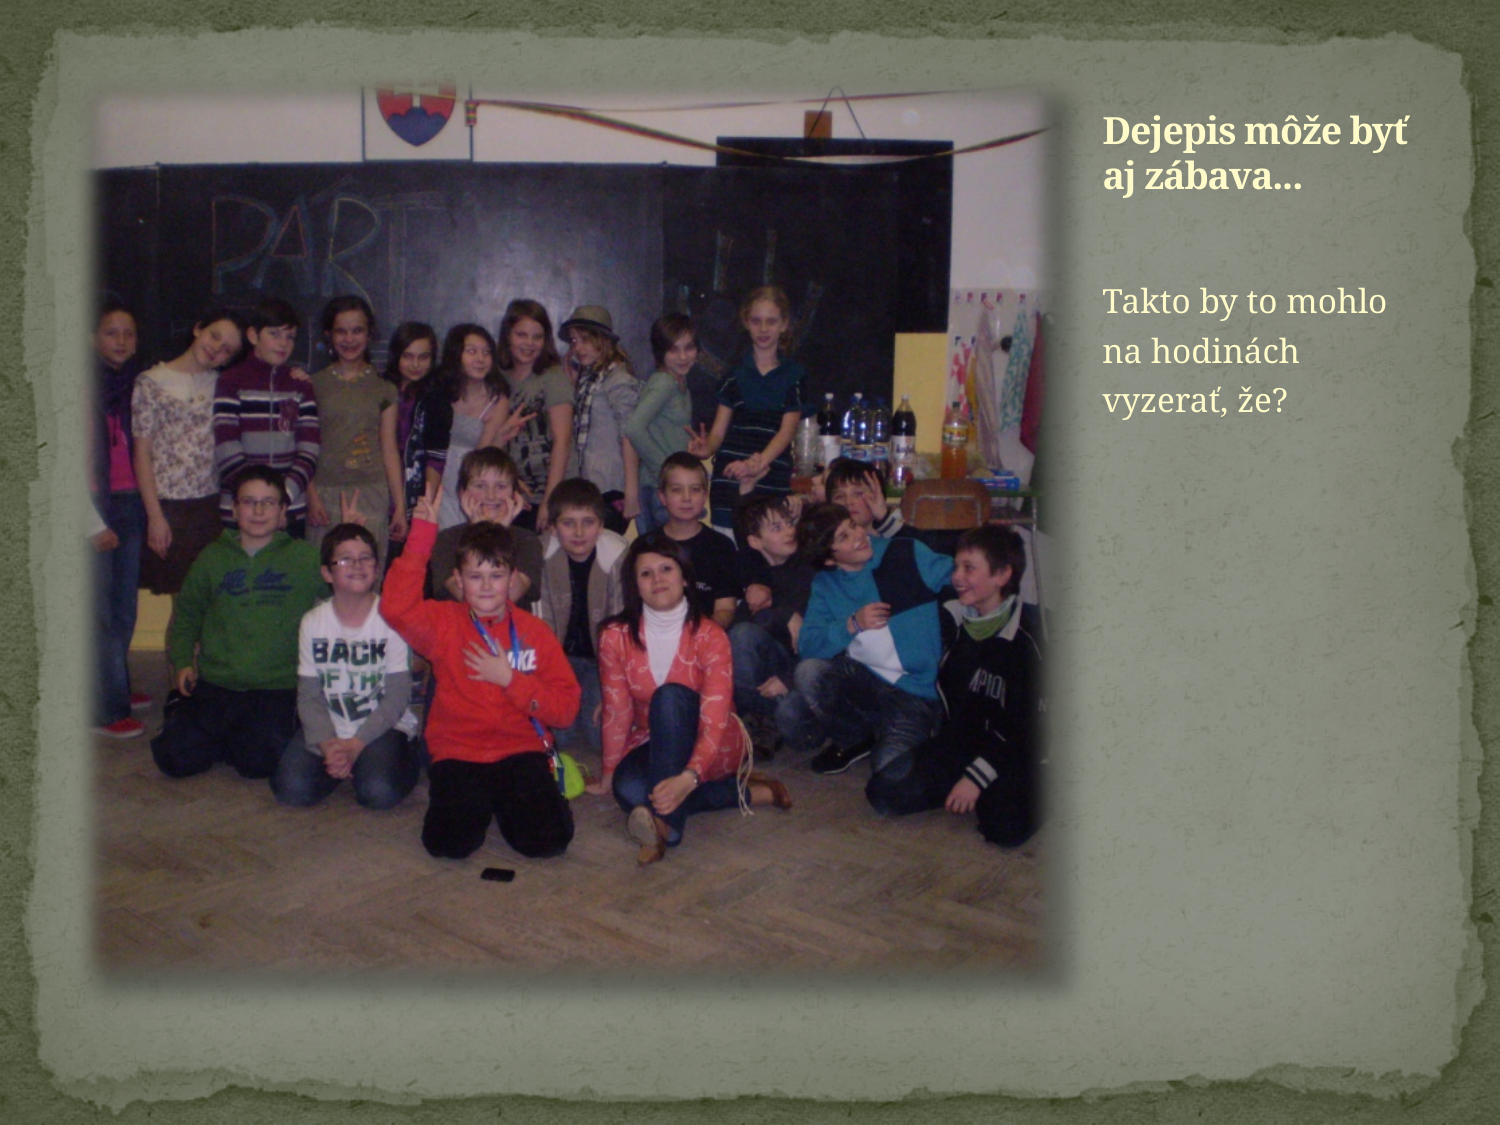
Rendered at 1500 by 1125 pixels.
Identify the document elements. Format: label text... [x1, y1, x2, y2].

picture [75, 75, 1061, 986]
list Takto by to mohlo na hodinách vyzerať, že? [1087, 262, 1425, 988]
title Dejepis môže byť aj zábava... [1087, 74, 1425, 250]
